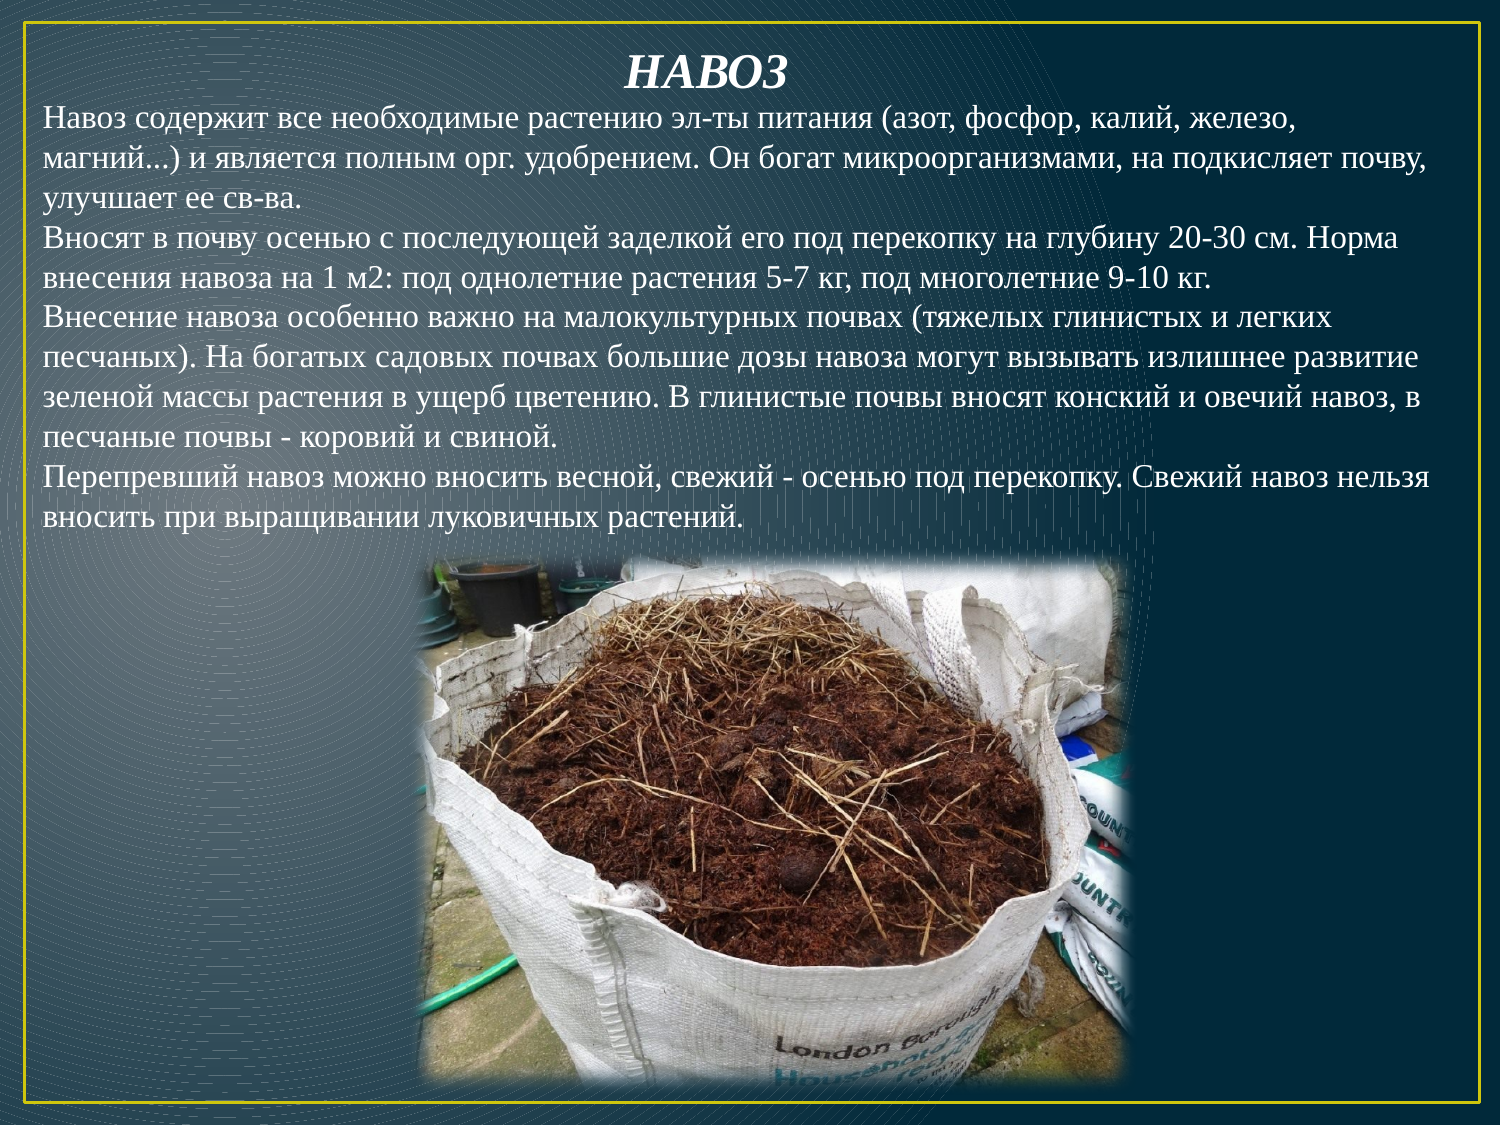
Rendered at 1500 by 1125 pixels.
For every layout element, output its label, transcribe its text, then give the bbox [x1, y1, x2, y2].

text_box НАВОЗ [609, 30, 804, 106]
text_box Навоз содержит все необходимые растению эл-ты питания (азот, фосфор, калий, железо, магний...) и является полным орг. удобрением. Он богат микроорганизмами, на подкисляет почву, улучшает ее св-ва. Вносят в почву осенью с последующей заделкой его под перекопку на глубину 20-30 см. Норма внесения навоза на 1 м2: под однолетние растения 5-7 кг, под многолетние 9-10 кг. Внесение навоза особенно важно на малокультурных почвах (тяжелых глинистых и легких песчаных). На богатых садовых почвах большие дозы навоза могут вызывать излишнее развитие зеленой массы растения в ущерб цветению. В глинистые почвы вносят конский и овечий навоз, в песчаные почвы - коровий и свиной. Перепревший навоз можно вносить весной, свежий - осенью под перекопку. Свежий навоз нельзя вносить при выращивании луковичных растений. [27, 42, 1458, 542]
picture [890, 1104, 901, 1108]
picture [408, 542, 1135, 1095]
